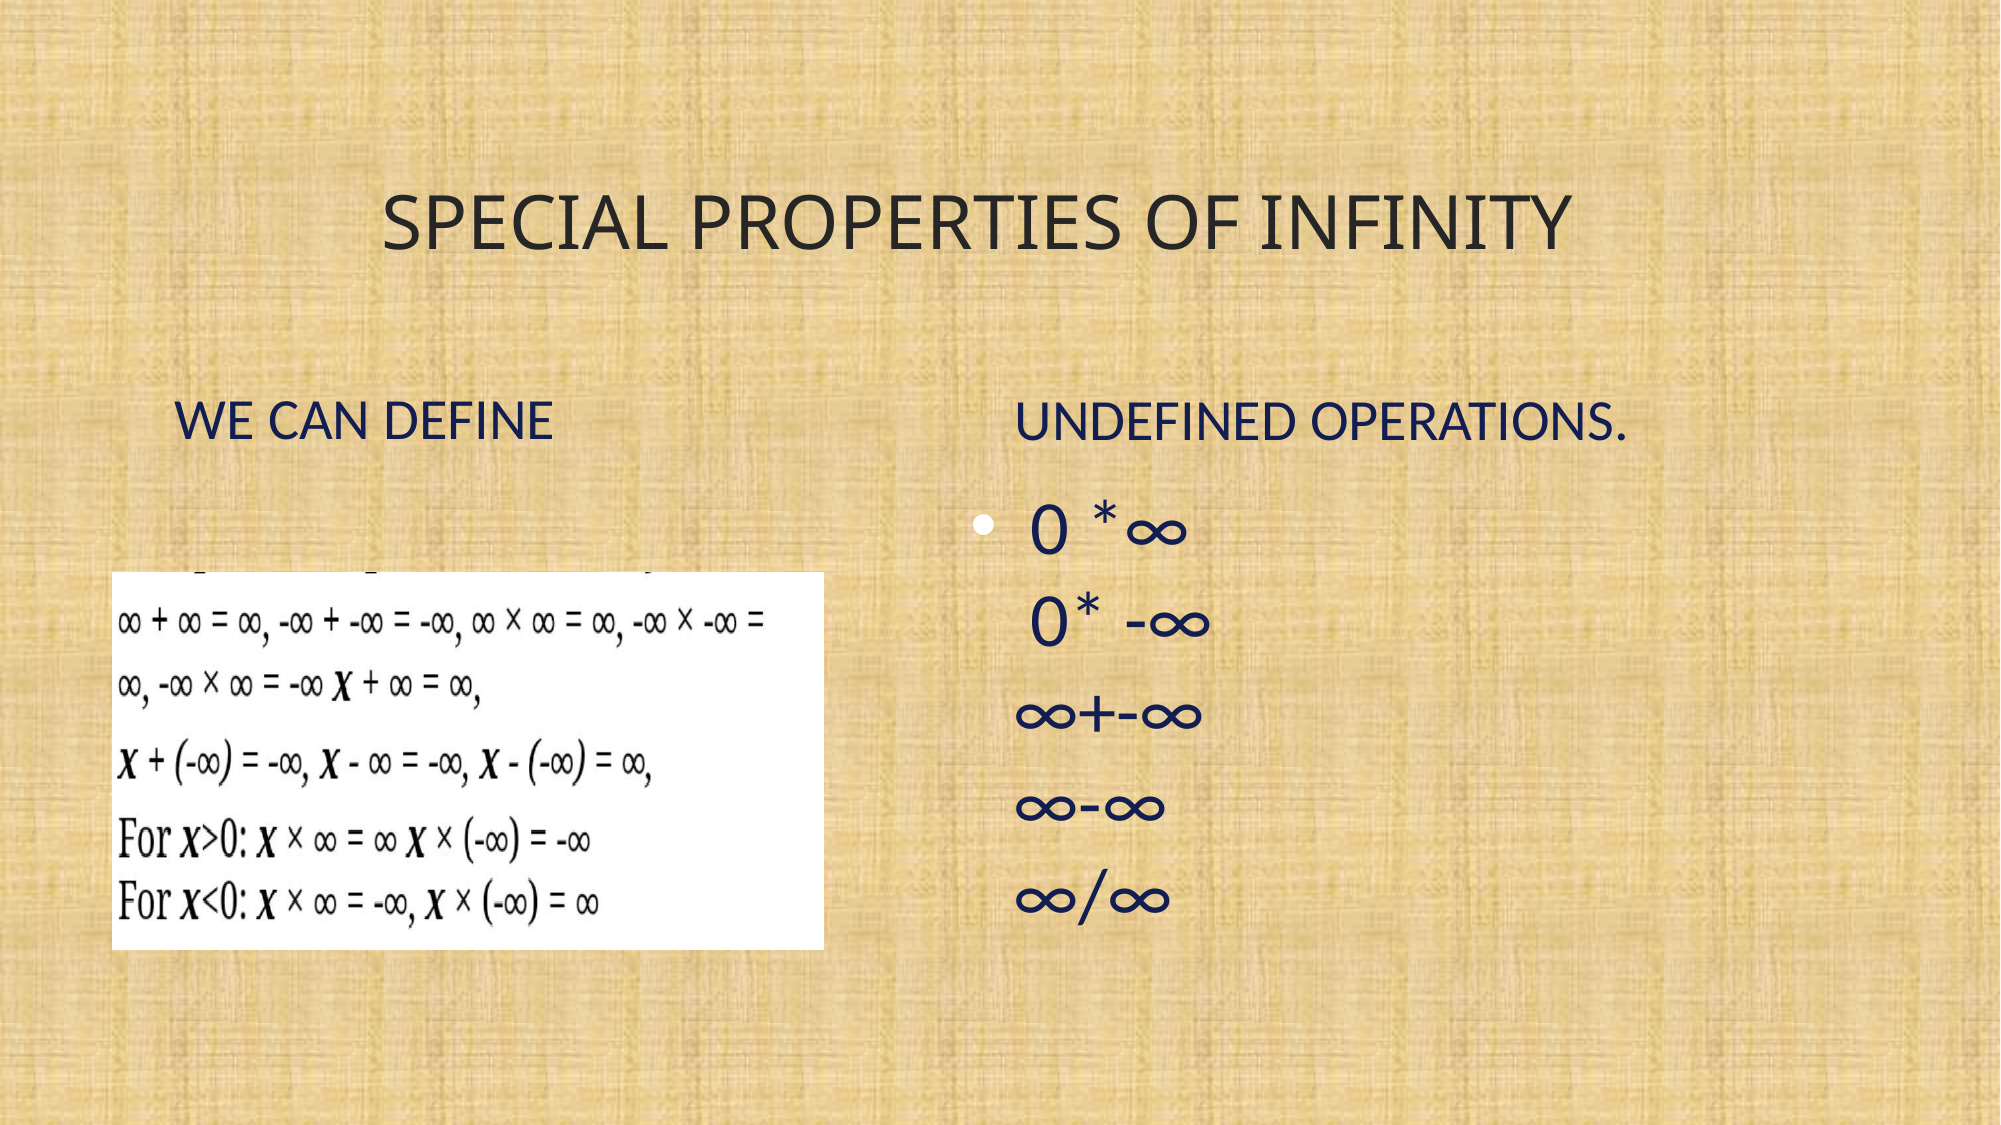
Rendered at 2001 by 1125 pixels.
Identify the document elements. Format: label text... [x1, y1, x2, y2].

title SPECIAL PROPERTIES OF INFINITY [112, 99, 1775, 339]
list 0 *∞ 0* -∞ ∞+-∞ ∞-∞ ∞/∞ [955, 470, 1775, 950]
list UNDEFINED OPERATIONS. [999, 365, 1775, 460]
picture [0, 0, 2001, 1125]
list WE CAN DEFINE [159, 363, 933, 459]
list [112, 572, 824, 951]
